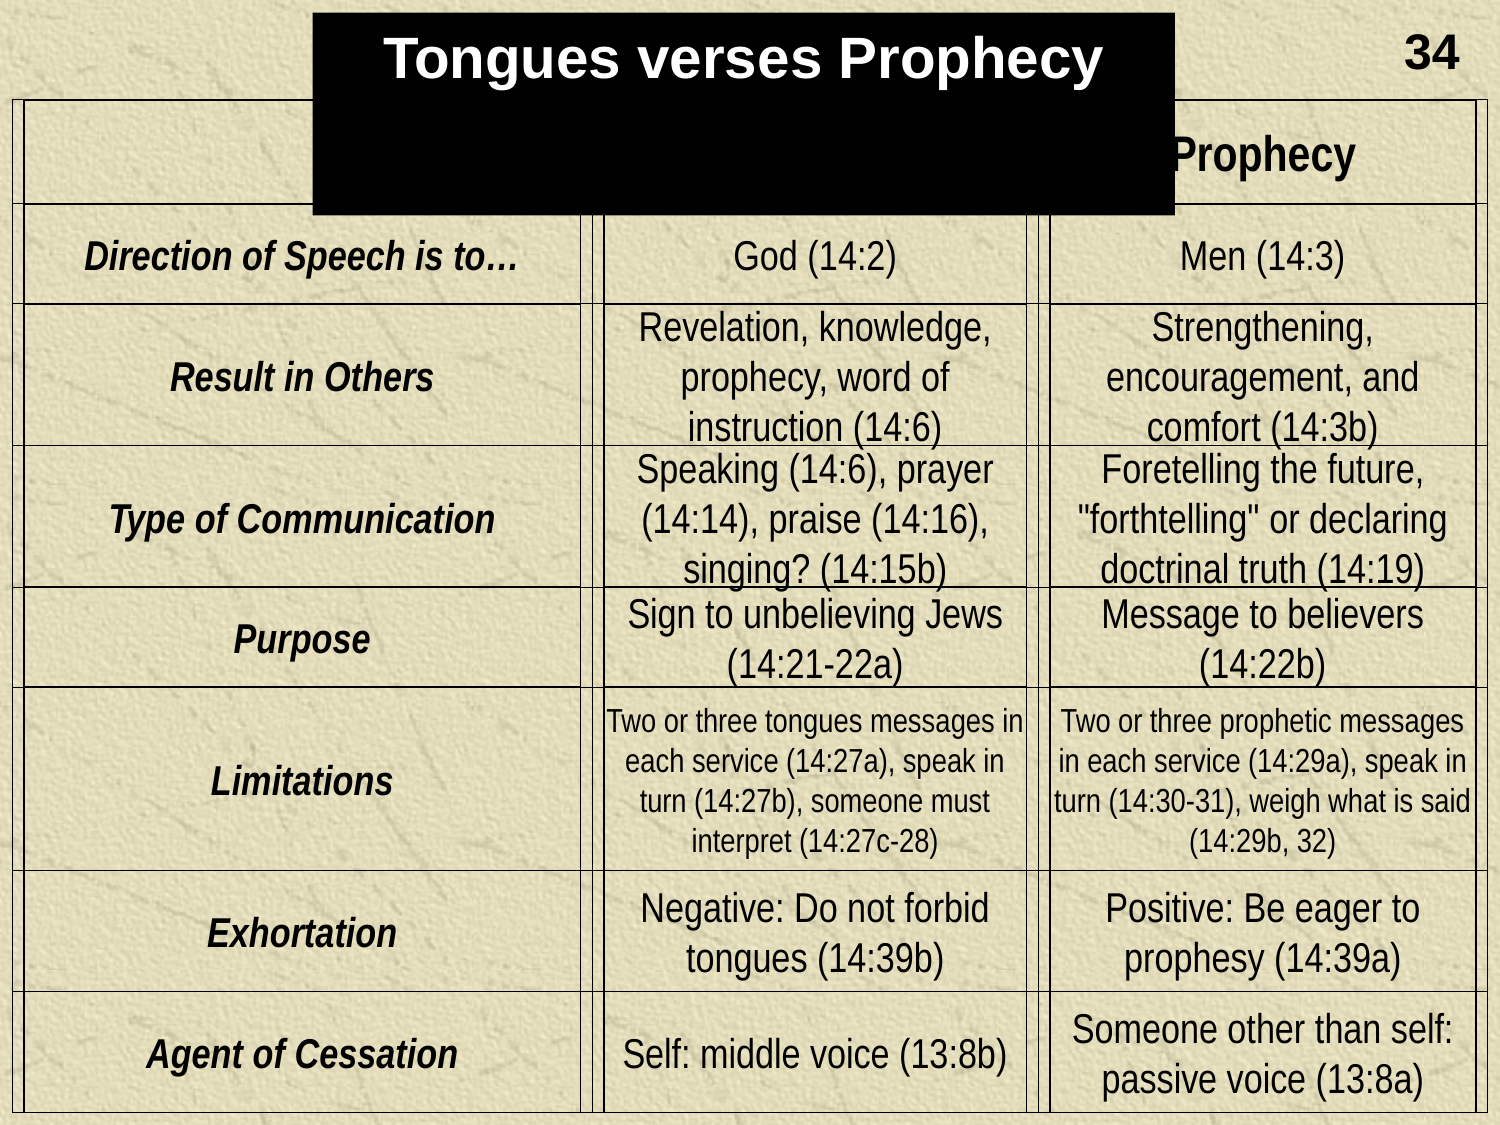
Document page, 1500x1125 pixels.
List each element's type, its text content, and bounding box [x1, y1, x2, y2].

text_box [12, 99, 1488, 1113]
text_box 34 [1389, 12, 1475, 88]
picture [0, 0, 1500, 1125]
title Tongues verses Prophecy [312, 12, 1175, 98]
